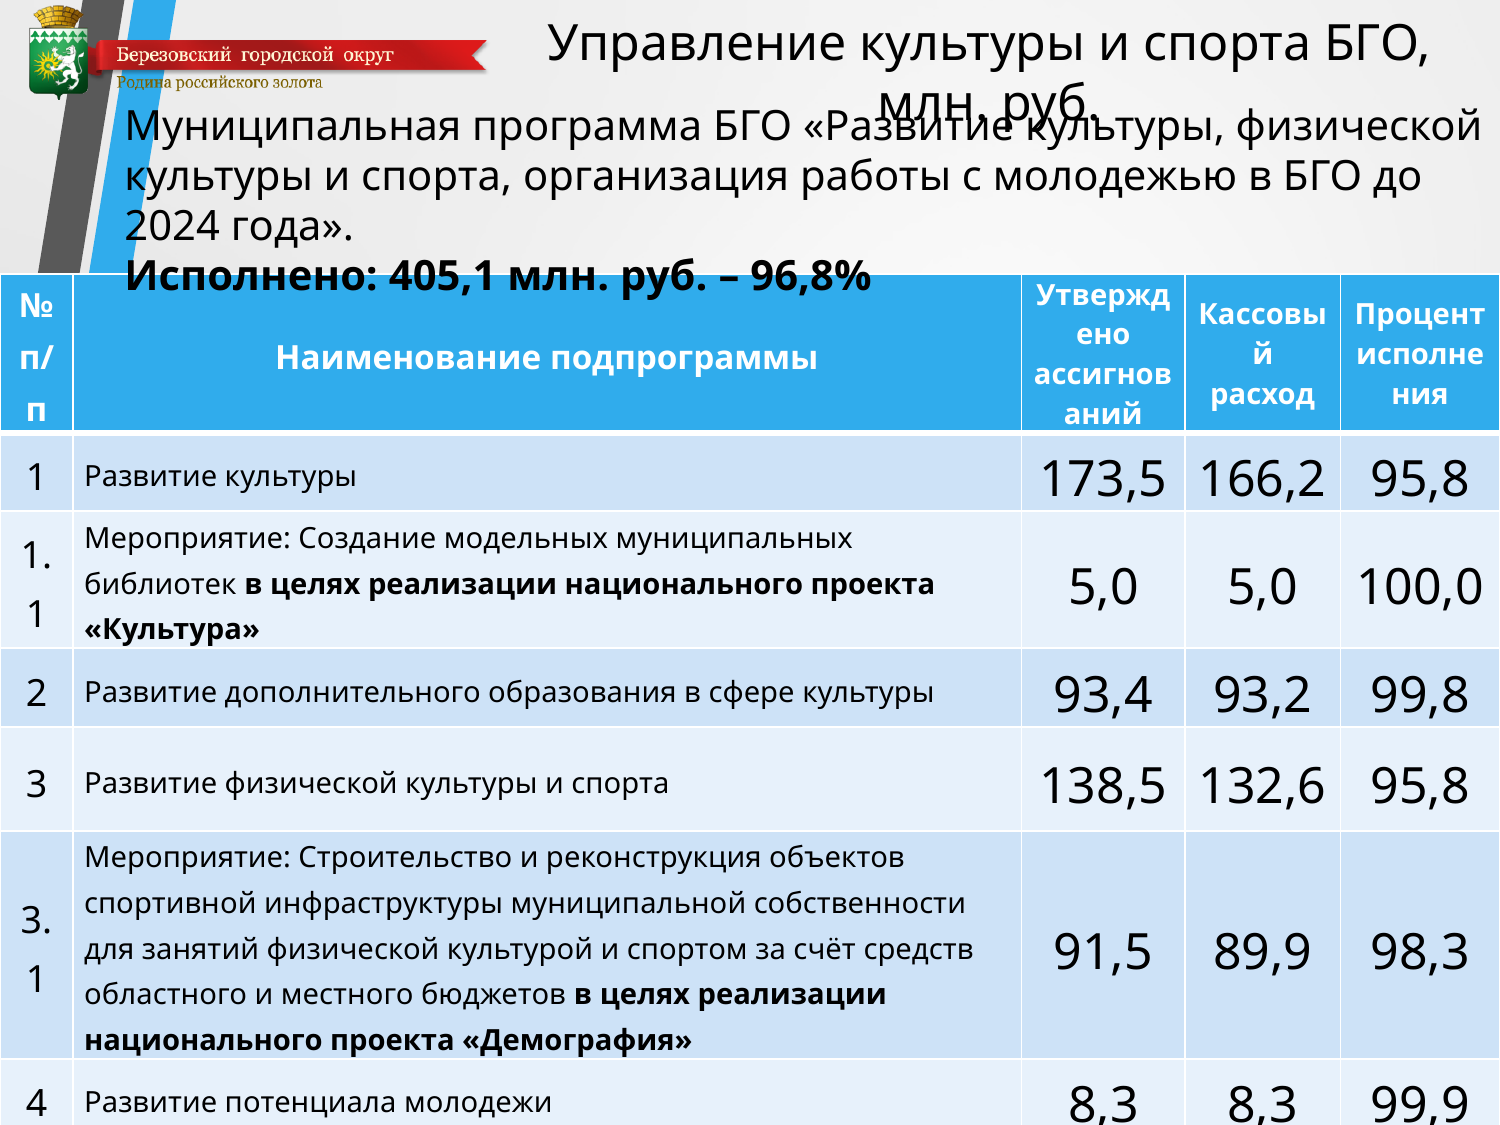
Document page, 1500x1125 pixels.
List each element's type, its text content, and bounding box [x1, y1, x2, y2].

table_cell 98,3 [1341, 832, 1499, 1058]
table_cell 3 [1, 728, 72, 830]
table_header Утверждено ассигнований [1022, 307, 1184, 430]
table_cell 91,5 [1022, 832, 1184, 1058]
table_cell Развитие физической культуры и спорта [74, 728, 1021, 830]
table_cell Мероприятие: Строительство и реконструкция объектов спортивной инфраструктуры муниципальной собственности для занятий физической культурой и спортом за счёт средств областного и местного бюджетов в целях реализации национального проекта «Демография» [74, 832, 1021, 1058]
table_cell 8,3 [1186, 1060, 1340, 1125]
table_cell 99,8 [1341, 649, 1499, 726]
table_header № п/п [1, 275, 72, 430]
text_box Управление культуры и спорта БГО, млн. руб. [478, 2, 1500, 91]
table_cell 5,0 [1022, 512, 1184, 647]
table_header Процент исполнения [1341, 307, 1499, 430]
table_cell 95,8 [1341, 728, 1499, 830]
table_cell Развитие потенциала молодежи [74, 1060, 1021, 1125]
table_cell 1.1 [1, 512, 72, 647]
table_cell 132,6 [1186, 728, 1340, 830]
table_cell 93,2 [1186, 649, 1340, 726]
table_cell 5,0 [1186, 512, 1340, 647]
table_cell 166,2 [1186, 436, 1340, 510]
table_cell 3.1 [1, 832, 72, 1058]
table_cell 138,5 [1022, 728, 1184, 830]
table_cell 89,9 [1186, 832, 1340, 1058]
table_cell Развитие культуры [74, 436, 1021, 510]
table_cell 173,5 [1022, 436, 1184, 510]
table_cell 8,3 [1022, 1060, 1184, 1125]
table_header Наименование подпрограммы [74, 275, 1021, 430]
picture [29, 5, 491, 100]
table_cell 4 [1, 1060, 72, 1125]
table_cell Мероприятие: Создание модельных муниципальных библиотек в целях реализации национального проекта «Культура» [74, 512, 1021, 647]
table_header Кассовый расход [1186, 307, 1340, 430]
table_cell 2 [1, 649, 72, 726]
table_cell 100,0 [1341, 512, 1499, 647]
table_cell Развитие дополнительного образования в сфере культуры [74, 649, 1021, 726]
text_box Муниципальная программа БГО «Развитие культуры, физической культуры и спорта, организация работы с молодежью в БГО до 2024 года». Исполнено: 405,1 млн. руб. – 96,8% [109, 91, 1500, 307]
table_cell 99,9 [1341, 1060, 1499, 1125]
table_cell 93,4 [1022, 649, 1184, 726]
table_cell 1 [1, 436, 72, 510]
table_cell 95,8 [1341, 436, 1499, 510]
